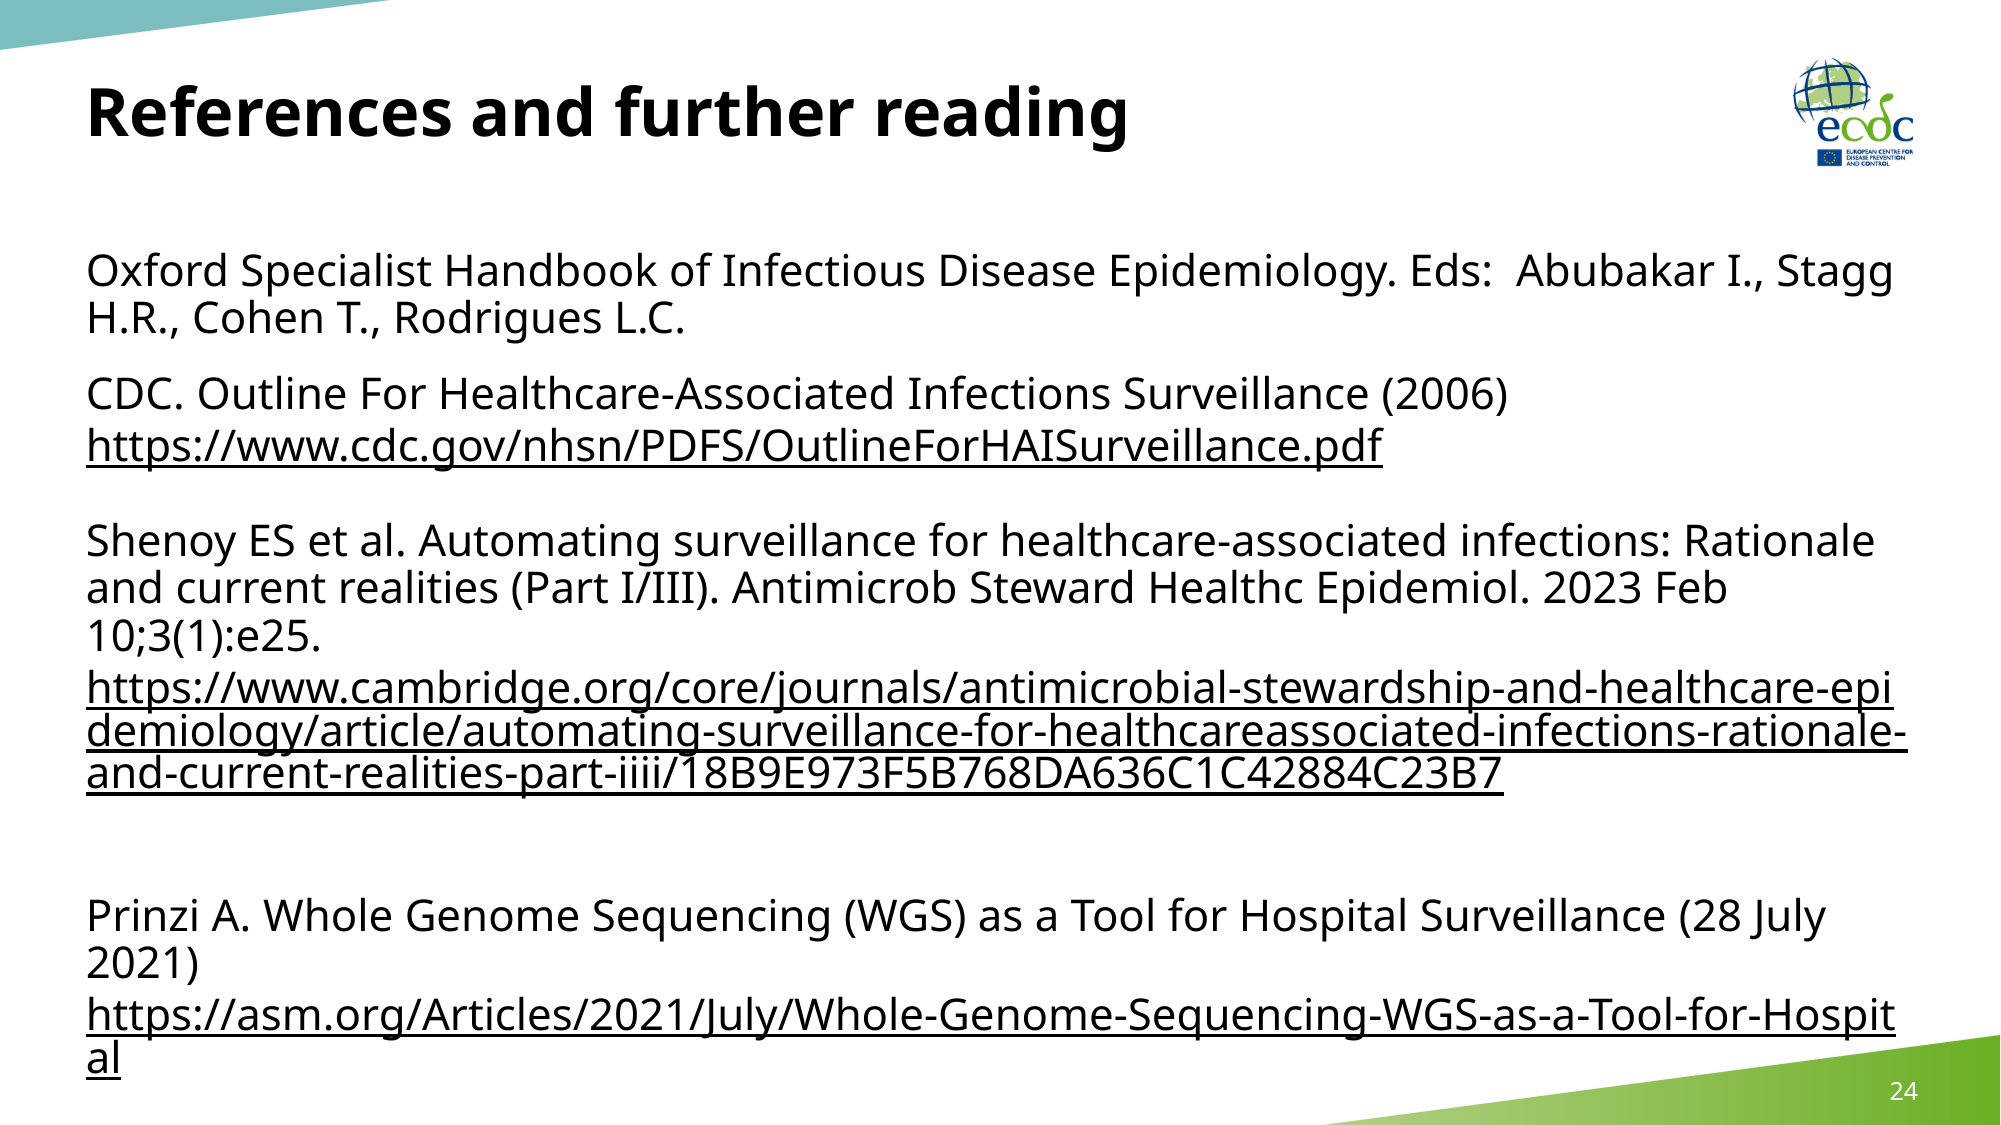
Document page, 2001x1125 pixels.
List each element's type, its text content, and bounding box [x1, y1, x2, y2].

footer [70, 1062, 1340, 1123]
list Oxford Specialist Handbook of Infectious Disease Epidemiology. Eds: Abubakar I., Stagg H.R., Cohen T., Rodrigues L.C. CDC. Outline For Healthcare-Associated Infections Surveillance (2006) https://www.cdc.gov/nhsn/PDFS/OutlineForHAISurveillance.pdf Shenoy ES et al. Automating surveillance for healthcare-associated infections: Rationale and current realities (Part I/III). Antimicrob Steward Healthc Epidemiol. 2023 Feb 10;3(1):e25. https://www.cambridge.org/core/journals/antimicrobial-stewardship-and-healthcare-epidemiology/article/automating-surveillance-for-healthcareassociated-infections-rationale-and-current-realities-part-iiii/18B9E973F5B768DA636C1C42884C23B7 Prinzi A. Whole Genome Sequencing (WGS) as a Tool for Hospital Surveillance (28 July 2021) https://asm.org/Articles/2021/July/Whole-Genome-Sequencing-WGS-as-a-Tool-for-Hospital [70, 241, 1934, 1014]
title References and further reading [70, 36, 1770, 193]
picture [0, 0, 2001, 1125]
slide_number 24 [1483, 1062, 1934, 1123]
